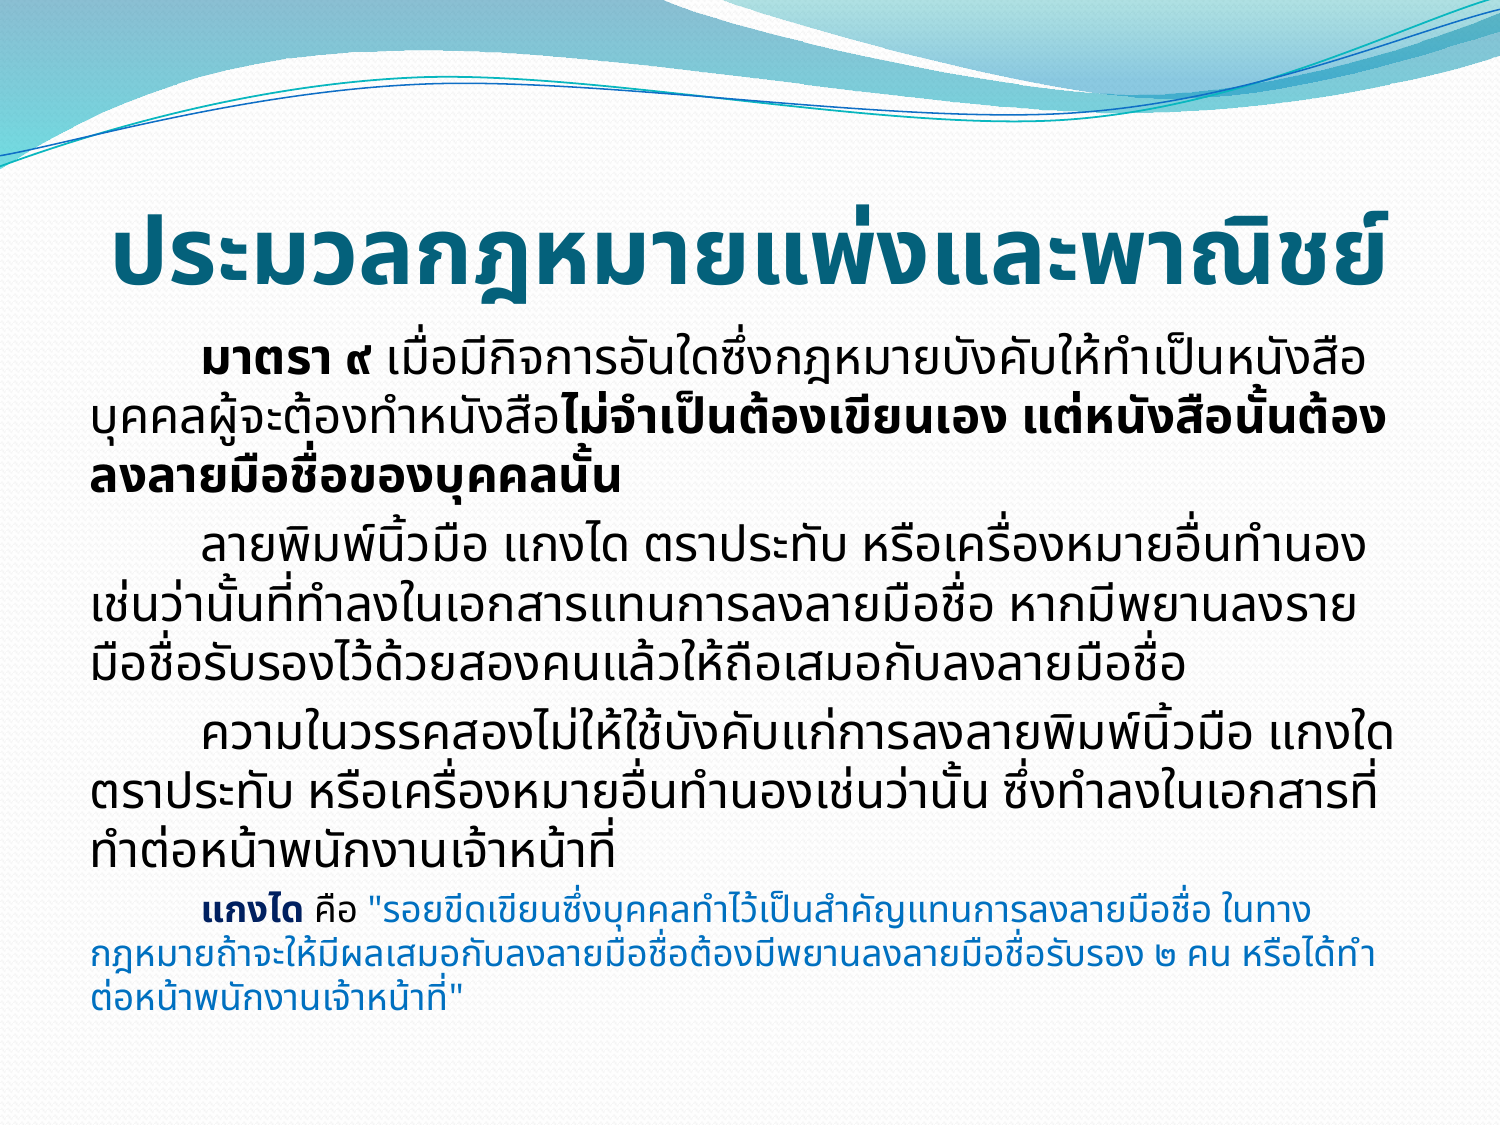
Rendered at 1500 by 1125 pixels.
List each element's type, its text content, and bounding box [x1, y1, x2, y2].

list มาตรา ๙ เมื่อมีกิจการอันใดซึ่งกฎหมายบังคับให้ทำเป็นหนังสือ บุคคลผู้จะต้องทำหนังสือไม่จำเป็นต้องเขียนเอง แต่หนังสือนั้นต้องลงลายมือชื่อของบุคคลนั้น ลายพิมพ์นิ้วมือ แกงได ตราประทับ หรือเครื่องหมายอื่นทำนองเช่นว่านั้นที่ทำลงในเอกสารแทนการลงลายมือชื่อ หากมีพยานลงรายมือชื่อรับรองไว้ด้วยสองคนแล้วให้ถือเสมอกับลงลายมือชื่อ ความในวรรคสองไม่ให้ใช้บังคับแก่การลงลายพิมพ์นิ้วมือ แกงใด ตราประทับ หรือเครื่องหมายอื่นทำนองเช่นว่านั้น ซึ่งทำลงในเอกสารที่ทำต่อหน้าพนักงานเจ้าหน้าที่ แกงได คือ "รอยขีดเขียนซึ่งบุคคลทำไว้เป็นสำคัญแทนการลงลายมือชื่อ ในทางกฎหมายถ้าจะให้มีผลเสมอกับลงลายมือชื่อต้องมีพยานลงลายมือชื่อรับรอง ๒ คน หรือได้ทำต่อหน้าพนักงานเจ้าหน้าที่" [75, 317, 1425, 1038]
title ประมวลกฎหมายแพ่งและพาณิชย์ [75, 115, 1425, 303]
